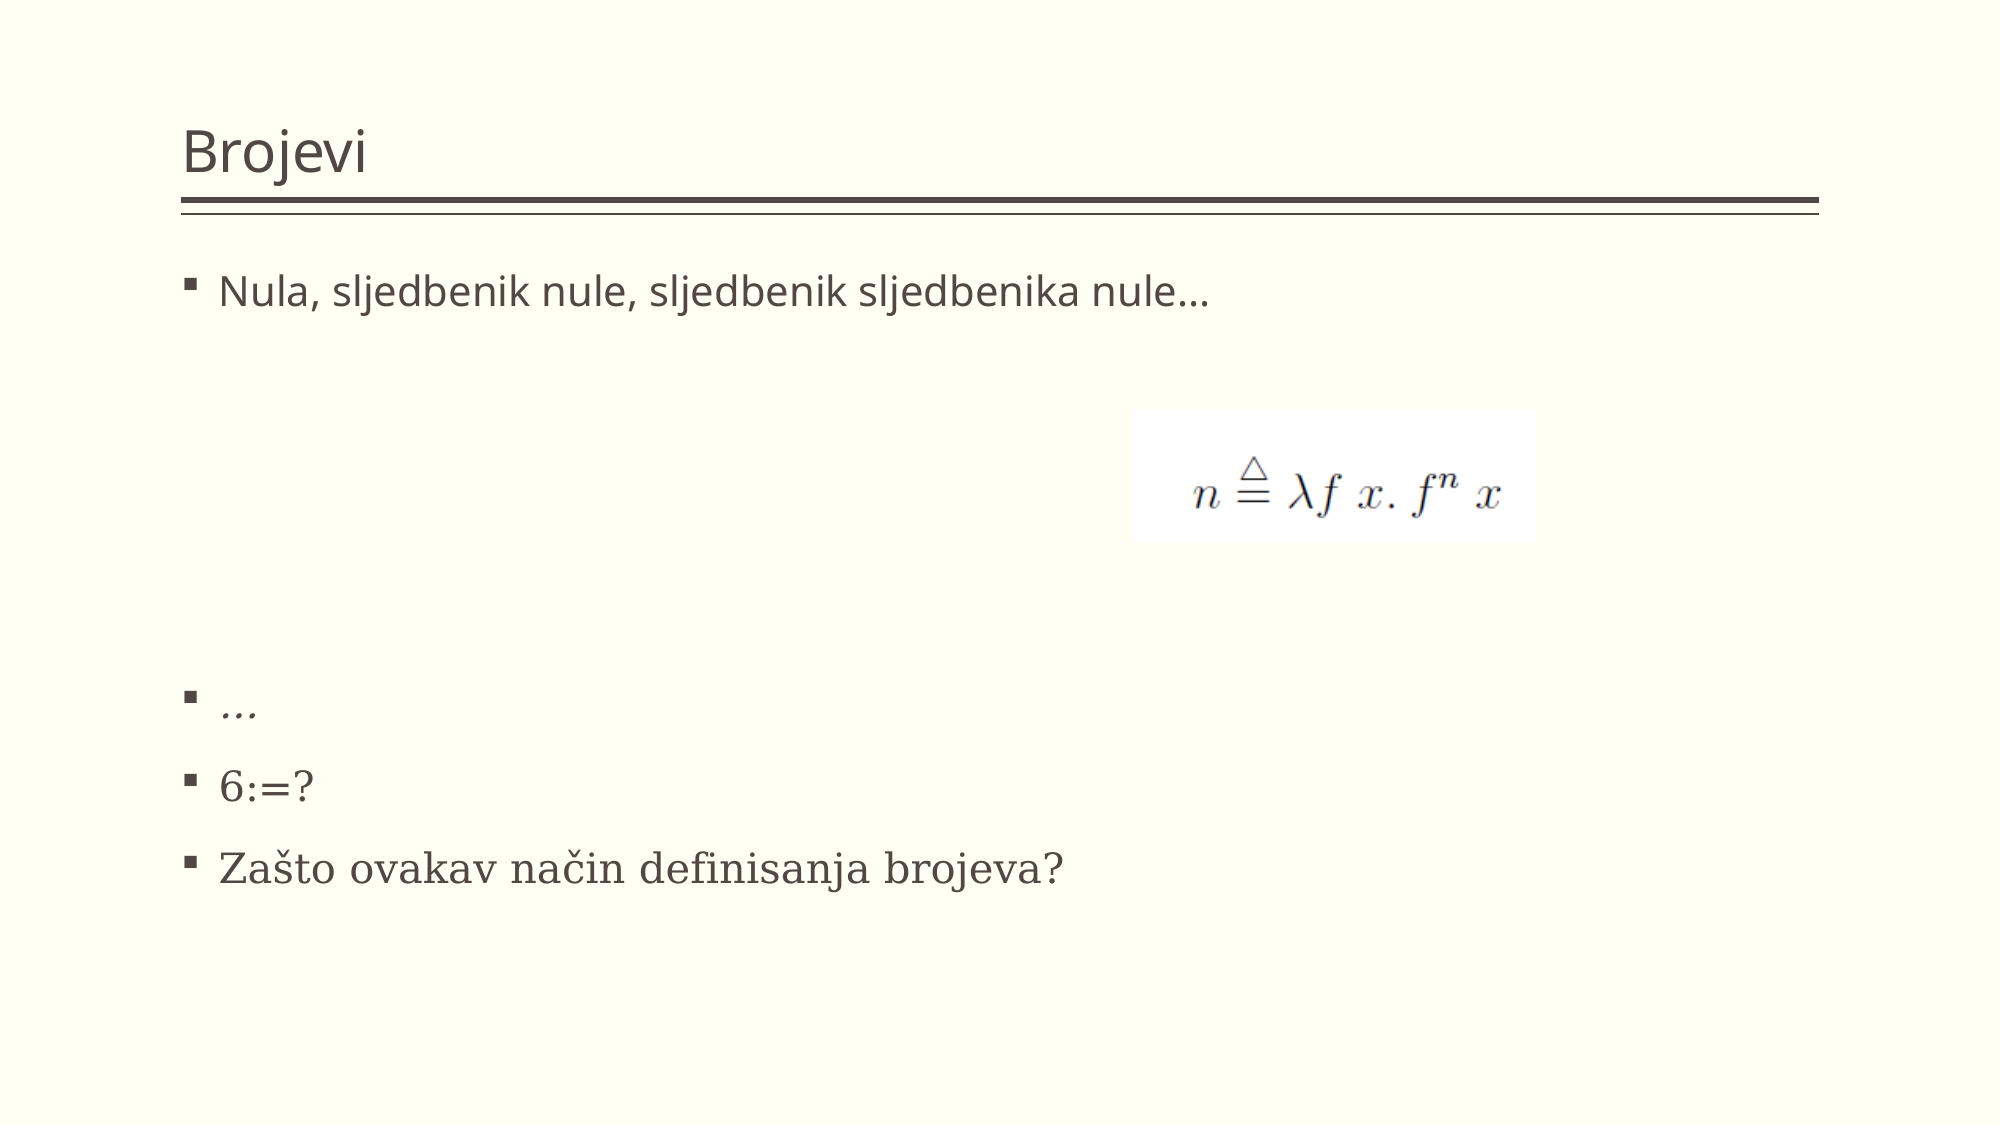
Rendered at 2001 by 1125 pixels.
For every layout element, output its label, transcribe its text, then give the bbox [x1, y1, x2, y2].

picture [1132, 409, 1535, 542]
title Brojevi [181, 12, 1819, 193]
